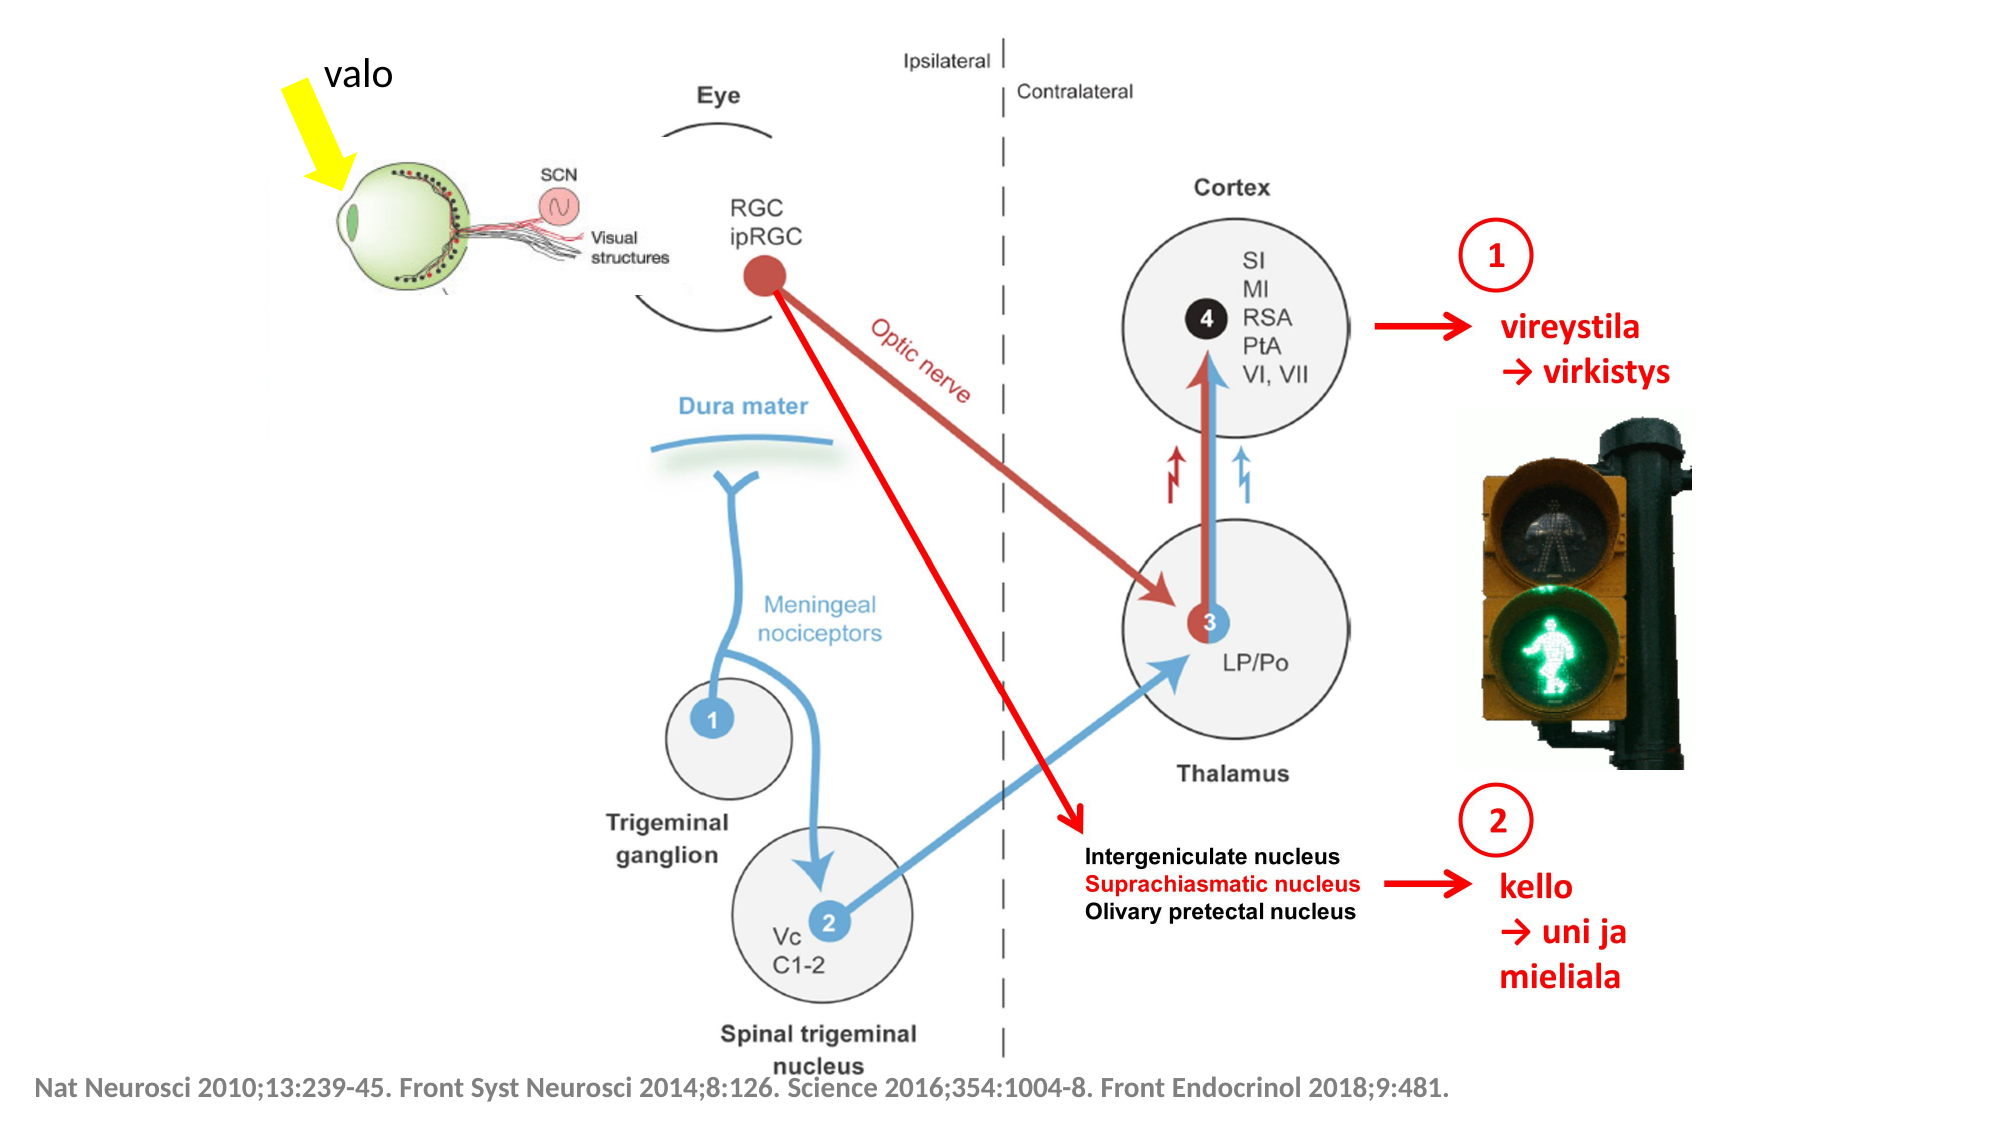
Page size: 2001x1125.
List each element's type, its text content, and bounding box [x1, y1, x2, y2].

text_box Nat Neurosci 2010;13:239-45. Front Syst Neurosci 2014;8:126. Science 2016;354:1004-8. Front Endocrinol 2018;9:481. [19, 1061, 244, 1111]
picture [249, 0, 1751, 1125]
